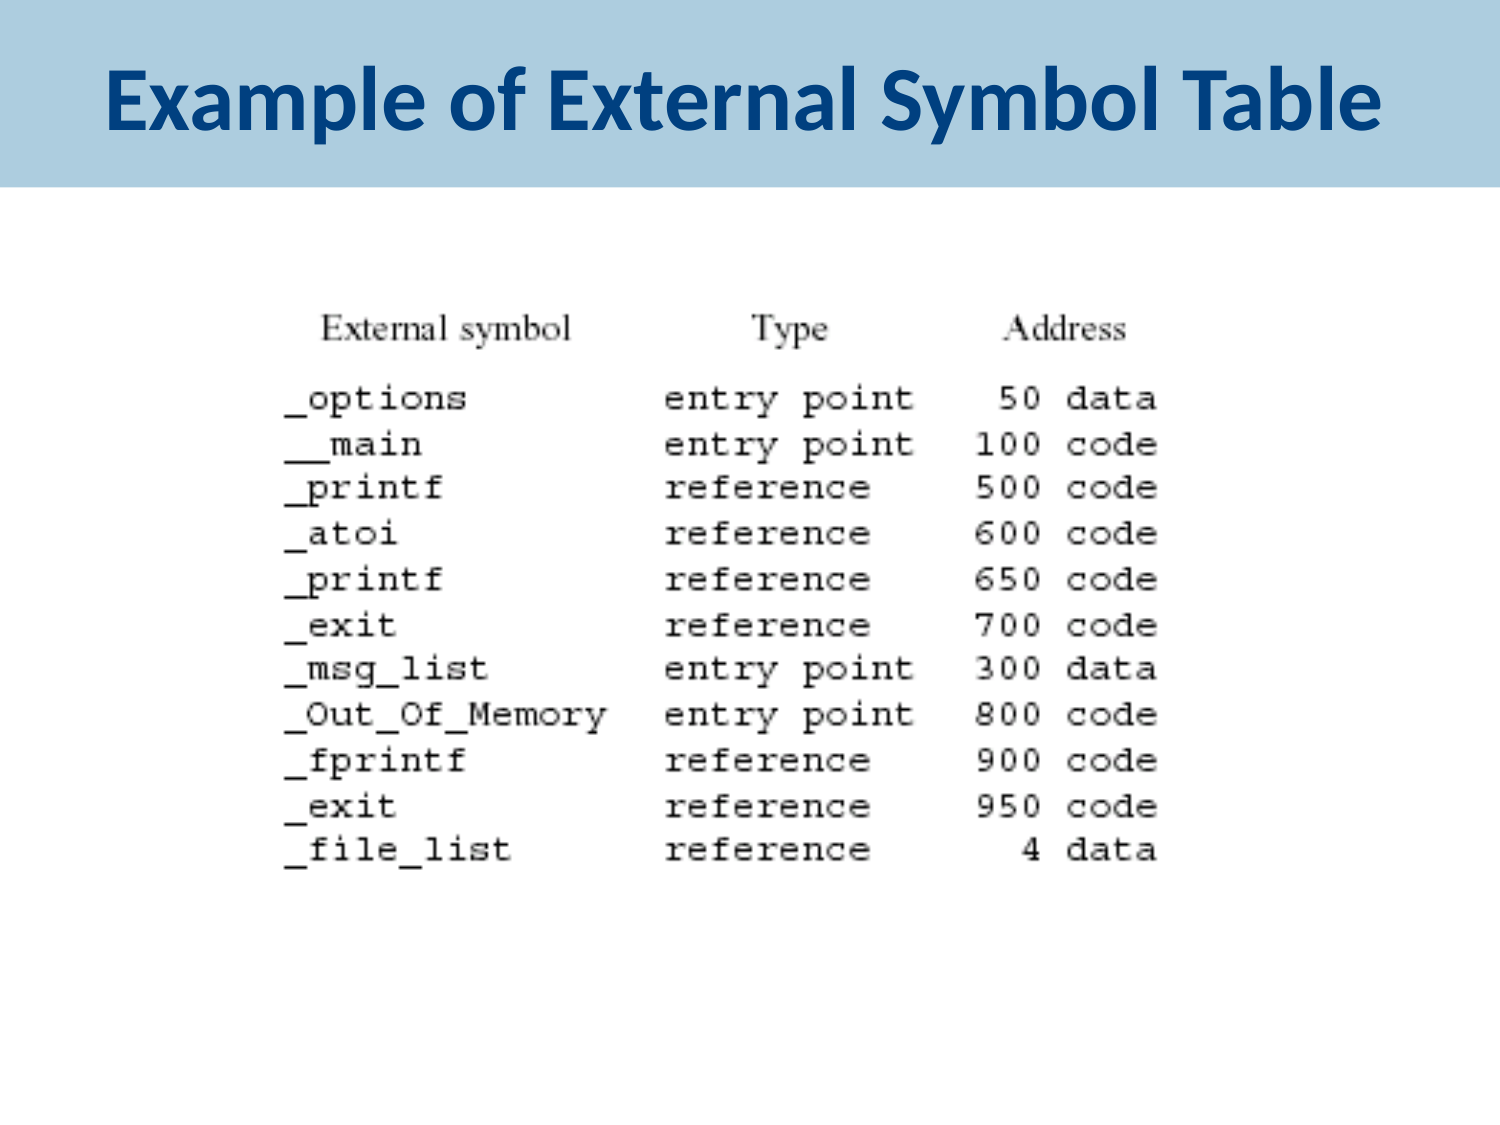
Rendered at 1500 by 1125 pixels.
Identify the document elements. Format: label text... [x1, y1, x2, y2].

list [199, 301, 1215, 913]
title Example of External Symbol Table [0, 0, 1500, 188]
